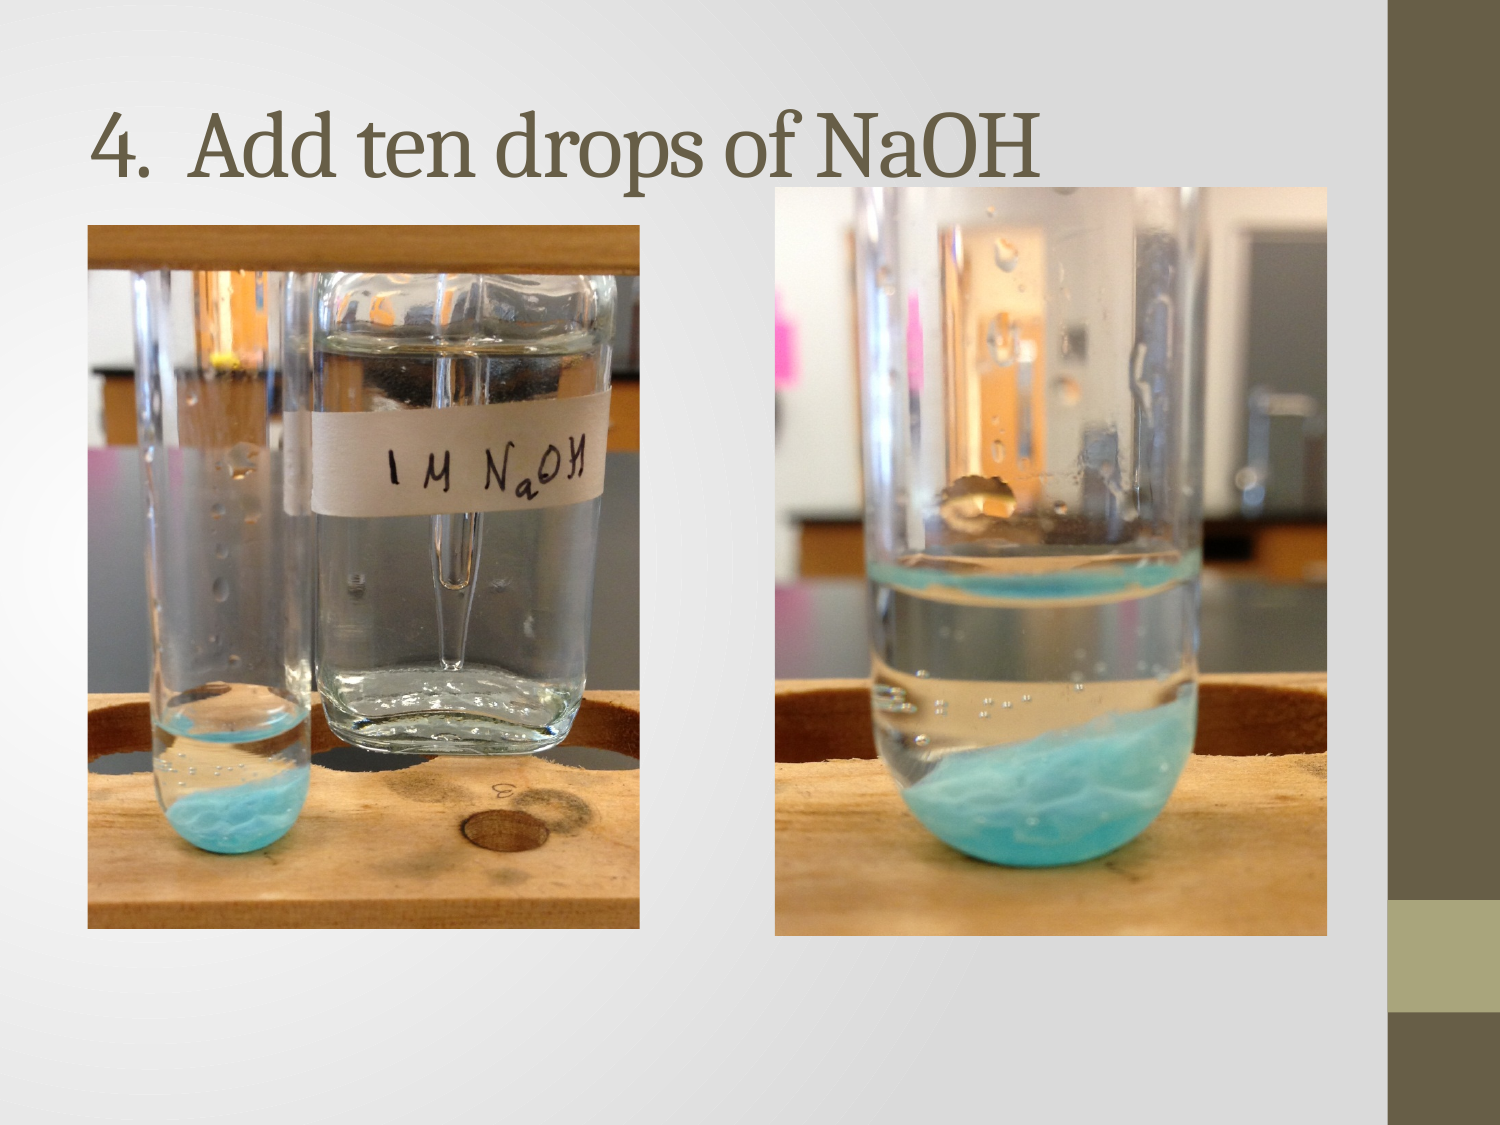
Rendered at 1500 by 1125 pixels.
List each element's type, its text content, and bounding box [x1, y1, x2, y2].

title 4. Add ten drops of NaOH [75, 45, 1325, 233]
picture [774, 186, 1328, 936]
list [86, 224, 641, 930]
